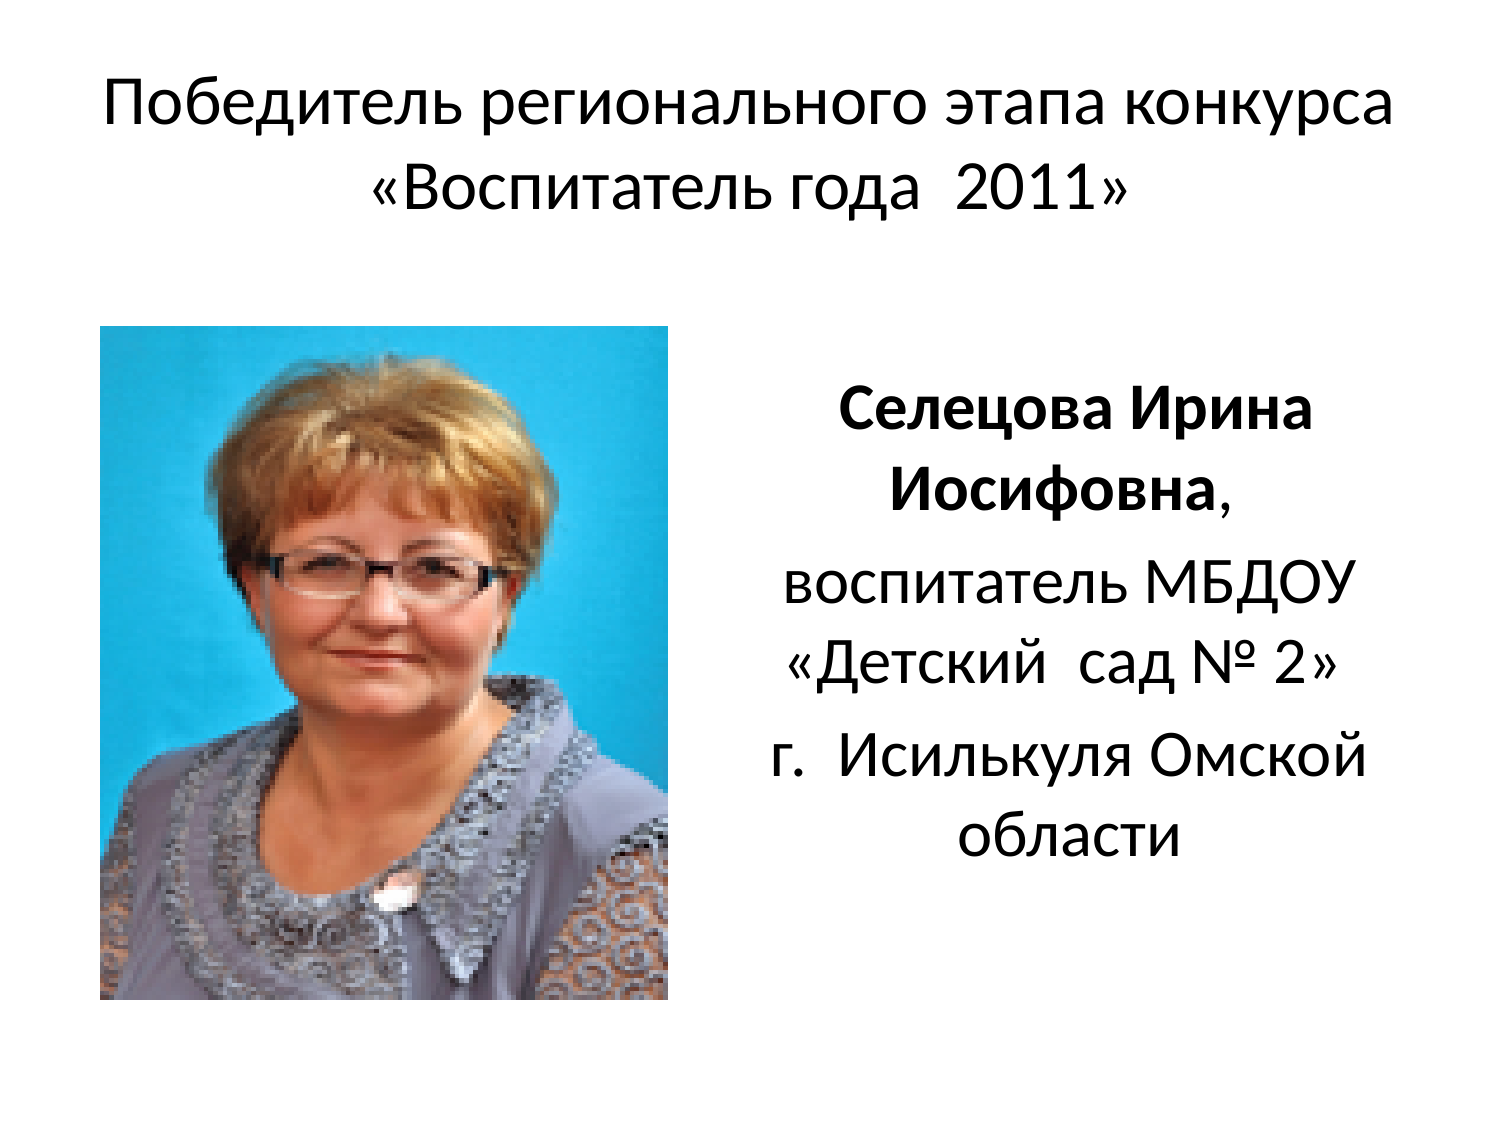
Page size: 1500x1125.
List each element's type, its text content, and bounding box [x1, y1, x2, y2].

title Победитель регионального этапа конкурса «Воспитатель года 2011» [75, 45, 1425, 233]
list Селецова Ирина Иосифовна, воспитатель МБДОУ «Детский сад № 2» г. Исилькуля Омской области [714, 262, 1425, 1005]
picture [100, 326, 668, 1000]
